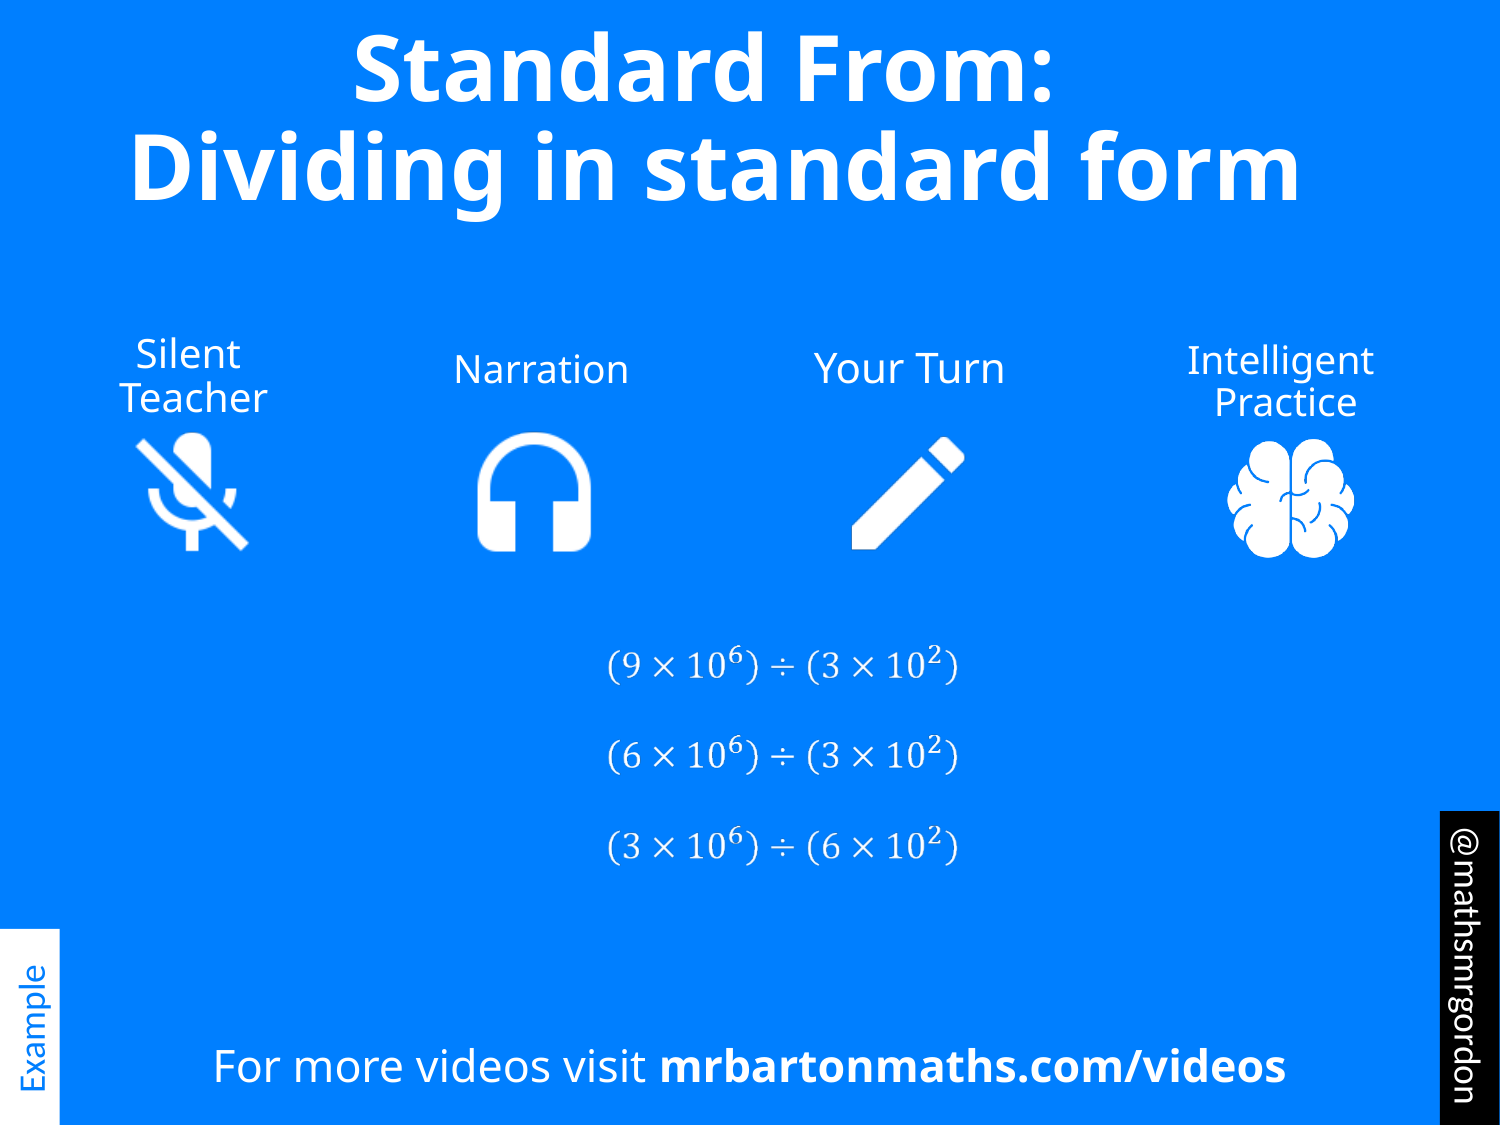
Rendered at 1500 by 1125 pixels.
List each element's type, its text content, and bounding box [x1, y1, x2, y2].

picture [1157, 433, 1424, 563]
picture [832, 418, 984, 569]
text_box Example [0, 928, 60, 1125]
text_box @mathsmrgordon [1439, 811, 1500, 1125]
text_box [407, 634, 1158, 878]
text_box Silent Teacher [100, 306, 287, 429]
text_box Narration [435, 335, 648, 400]
picture [459, 426, 610, 577]
picture [117, 419, 268, 570]
text_box Your Turn [796, 335, 1024, 400]
text_box For more videos visit mrbartonmaths.com/videos [96, 1008, 1404, 1100]
title Standard From: Dividing in standard form [0, 0, 1432, 228]
text_box Intelligent Practice [1172, 303, 1400, 432]
